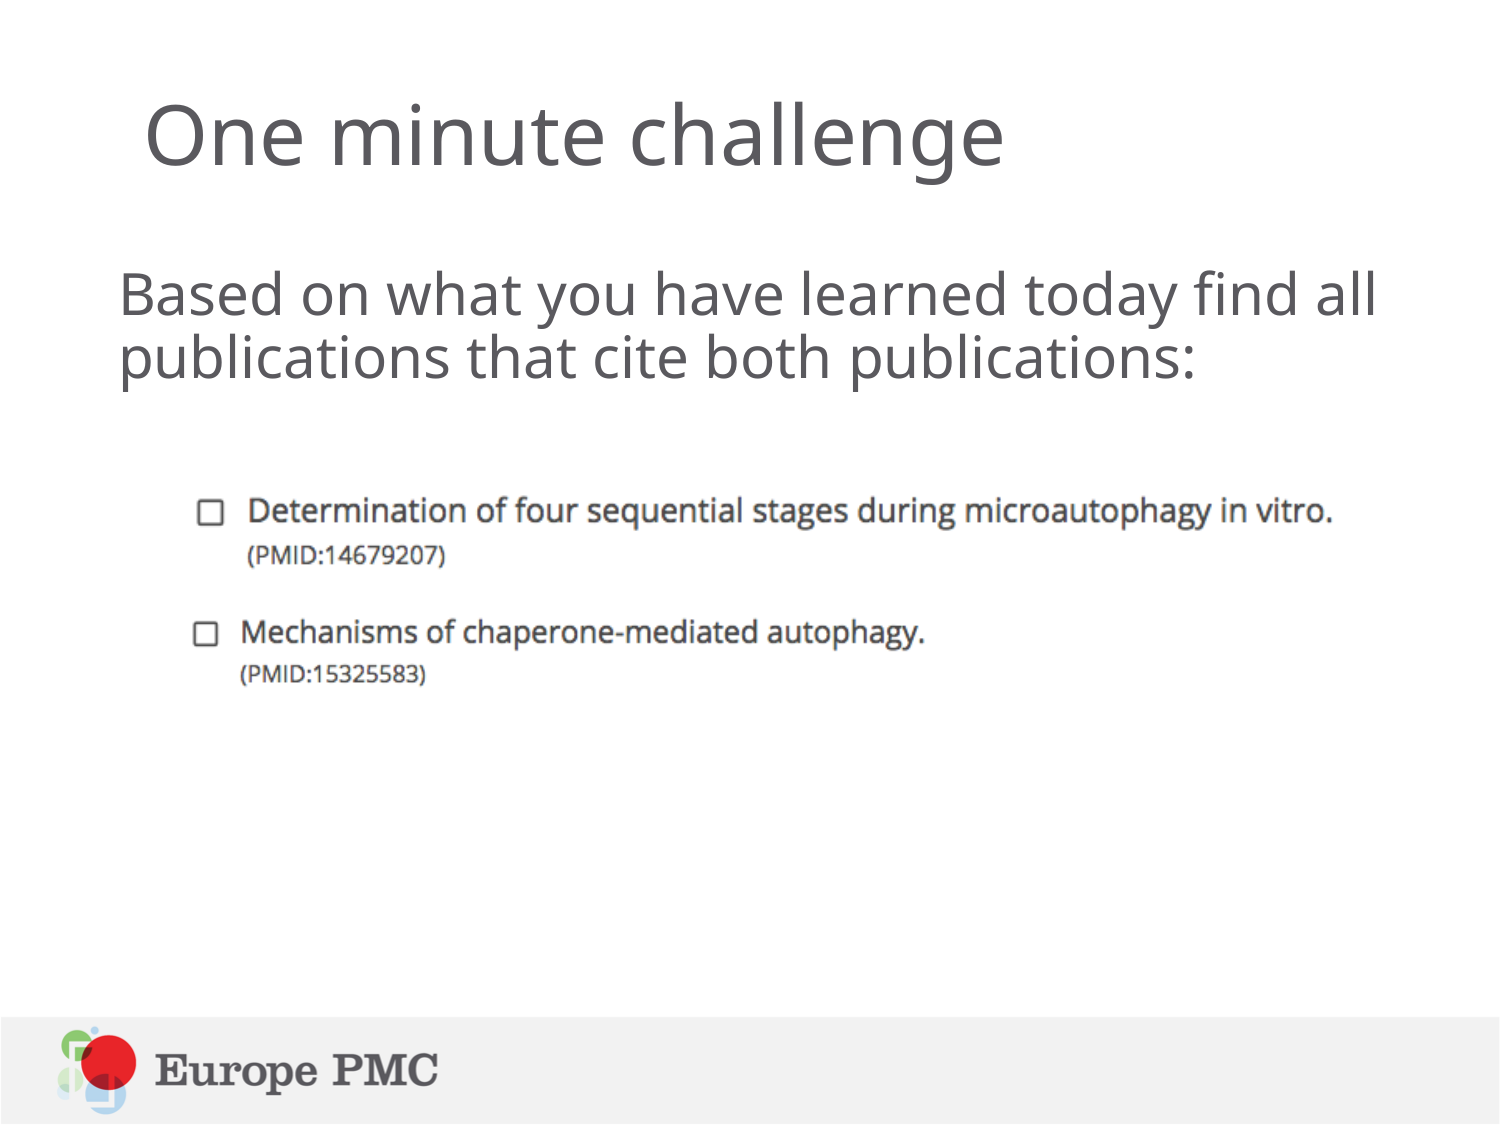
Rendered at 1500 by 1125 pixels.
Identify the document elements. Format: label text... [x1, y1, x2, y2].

list Based on what you have learned today find all publications that cite both publications: [103, 258, 1397, 918]
picture [0, 0, 1500, 1125]
text_box One minute challenge [128, 75, 1422, 203]
